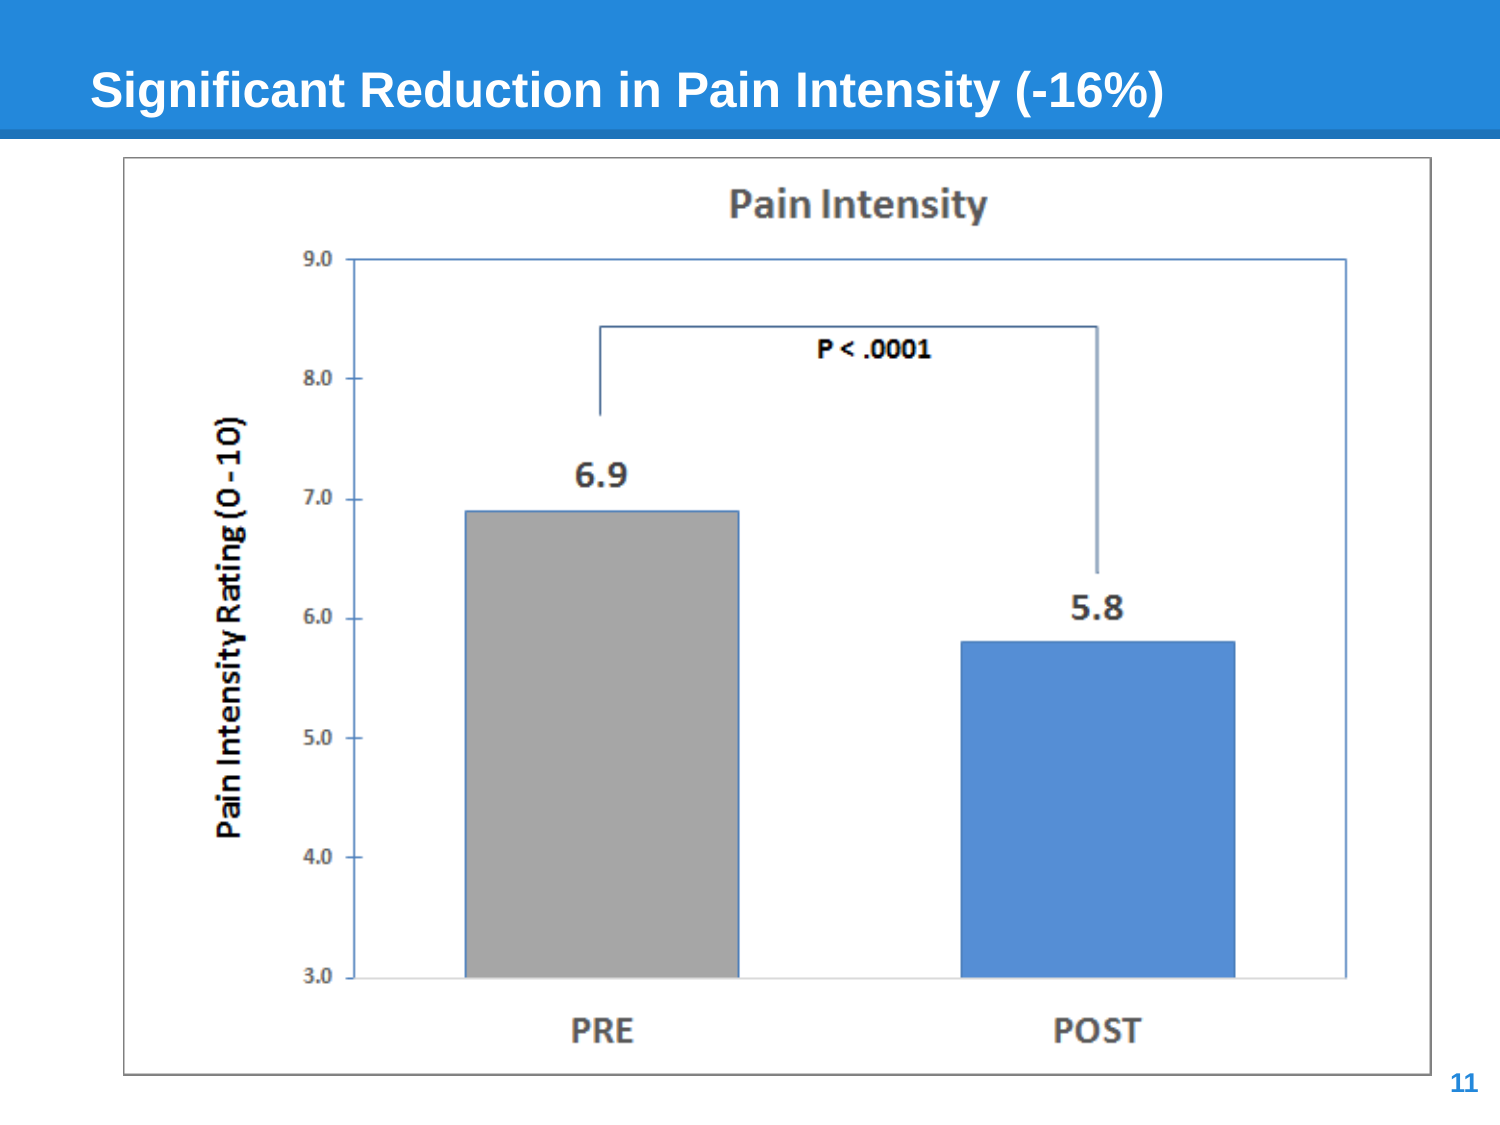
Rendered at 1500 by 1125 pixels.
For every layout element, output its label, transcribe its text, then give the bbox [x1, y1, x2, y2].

slide_number ‹#› [1403, 1038, 1494, 1125]
picture [123, 157, 1432, 1076]
title Significant Reduction in Pain Intensity (-16%) [75, 0, 1425, 133]
